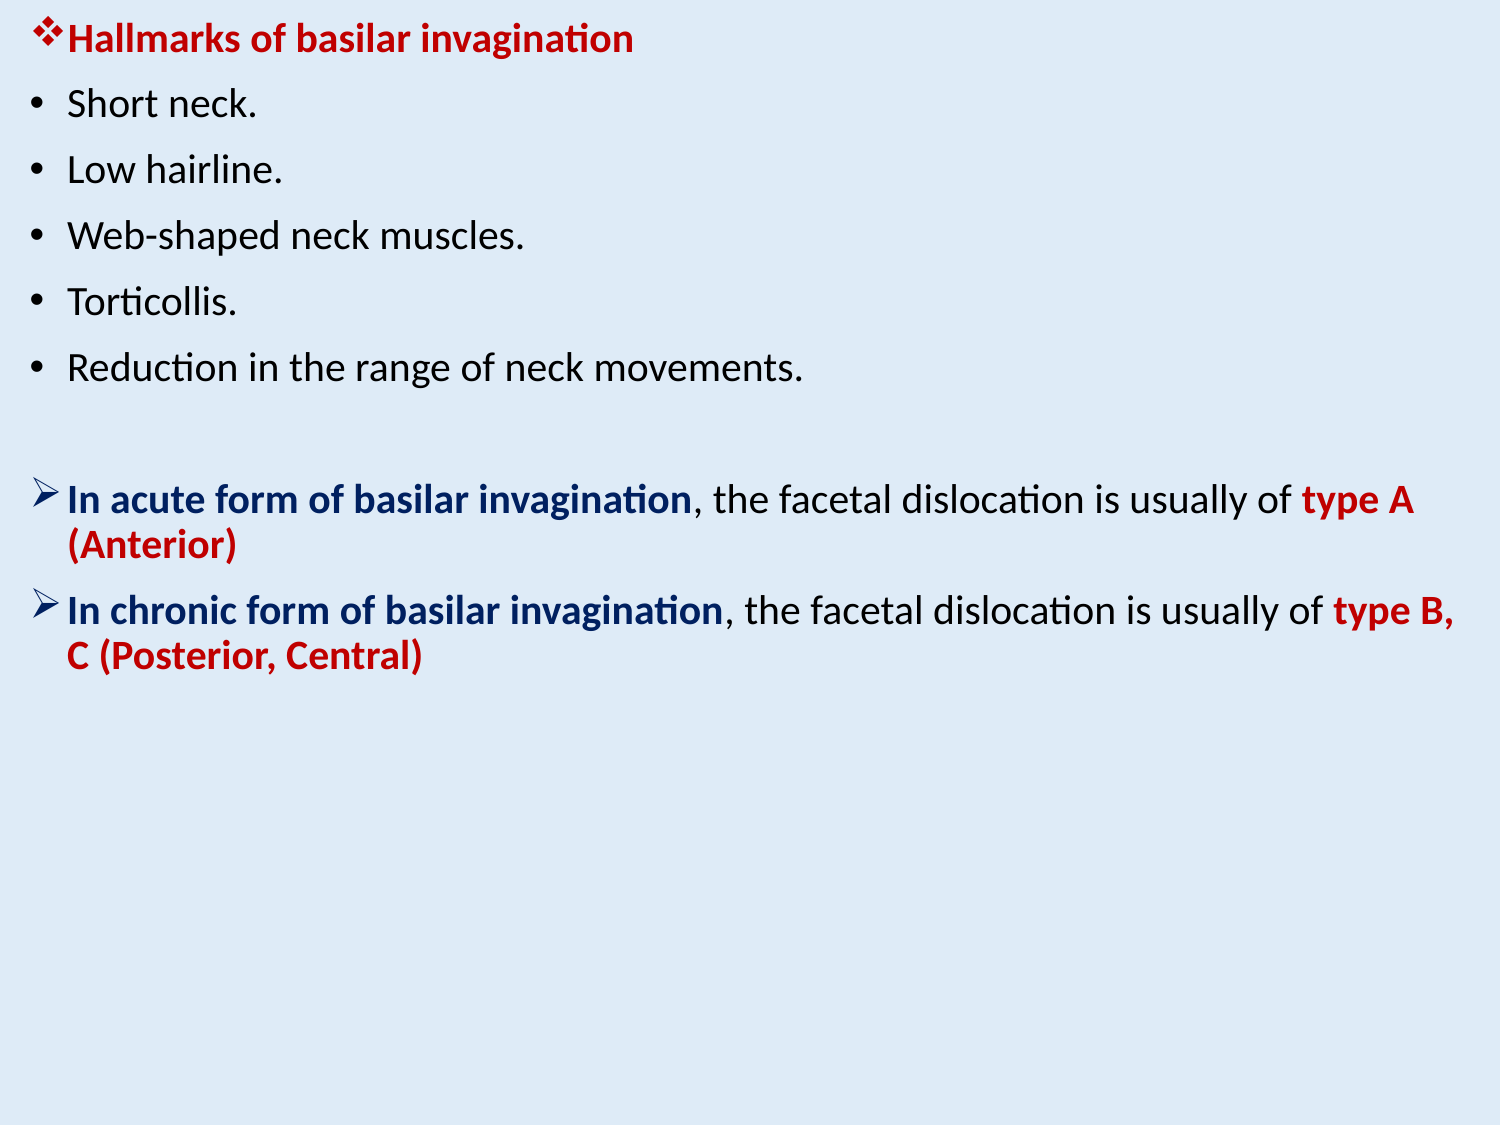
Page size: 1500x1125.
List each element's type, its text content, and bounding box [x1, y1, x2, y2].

list Hallmarks of basilar invagination Short neck. Low hairline. Web-shaped neck muscles. Torticollis. Reduction in the range of neck movements. In acute form of basilar invagination, the facetal dislocation is usually of type A (Anterior) In chronic form of basilar invagination, the facetal dislocation is usually of type B, C (Posterior, Central) [14, 8, 1486, 1117]
